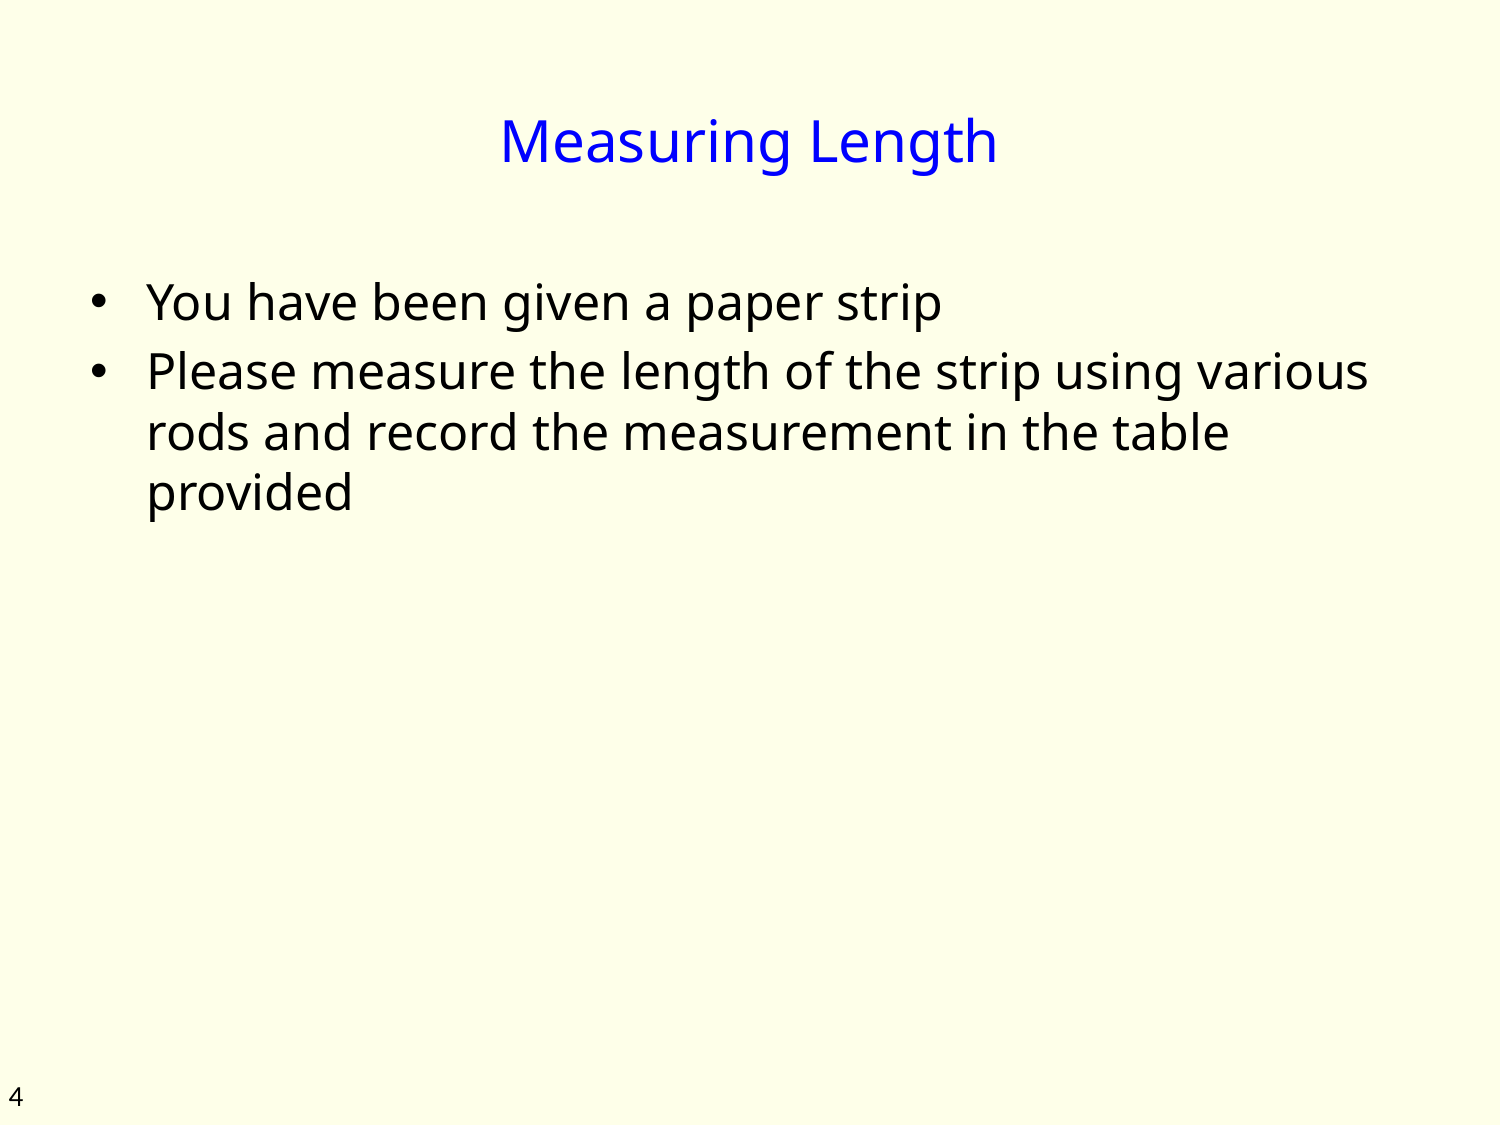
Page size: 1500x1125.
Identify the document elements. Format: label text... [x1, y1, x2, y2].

list You have been given a paper strip Please measure the length of the strip using various rods and record the measurement in the table provided [75, 262, 1425, 1005]
slide_number 4 [0, 1069, 89, 1125]
title Measuring Length [75, 45, 1425, 233]
